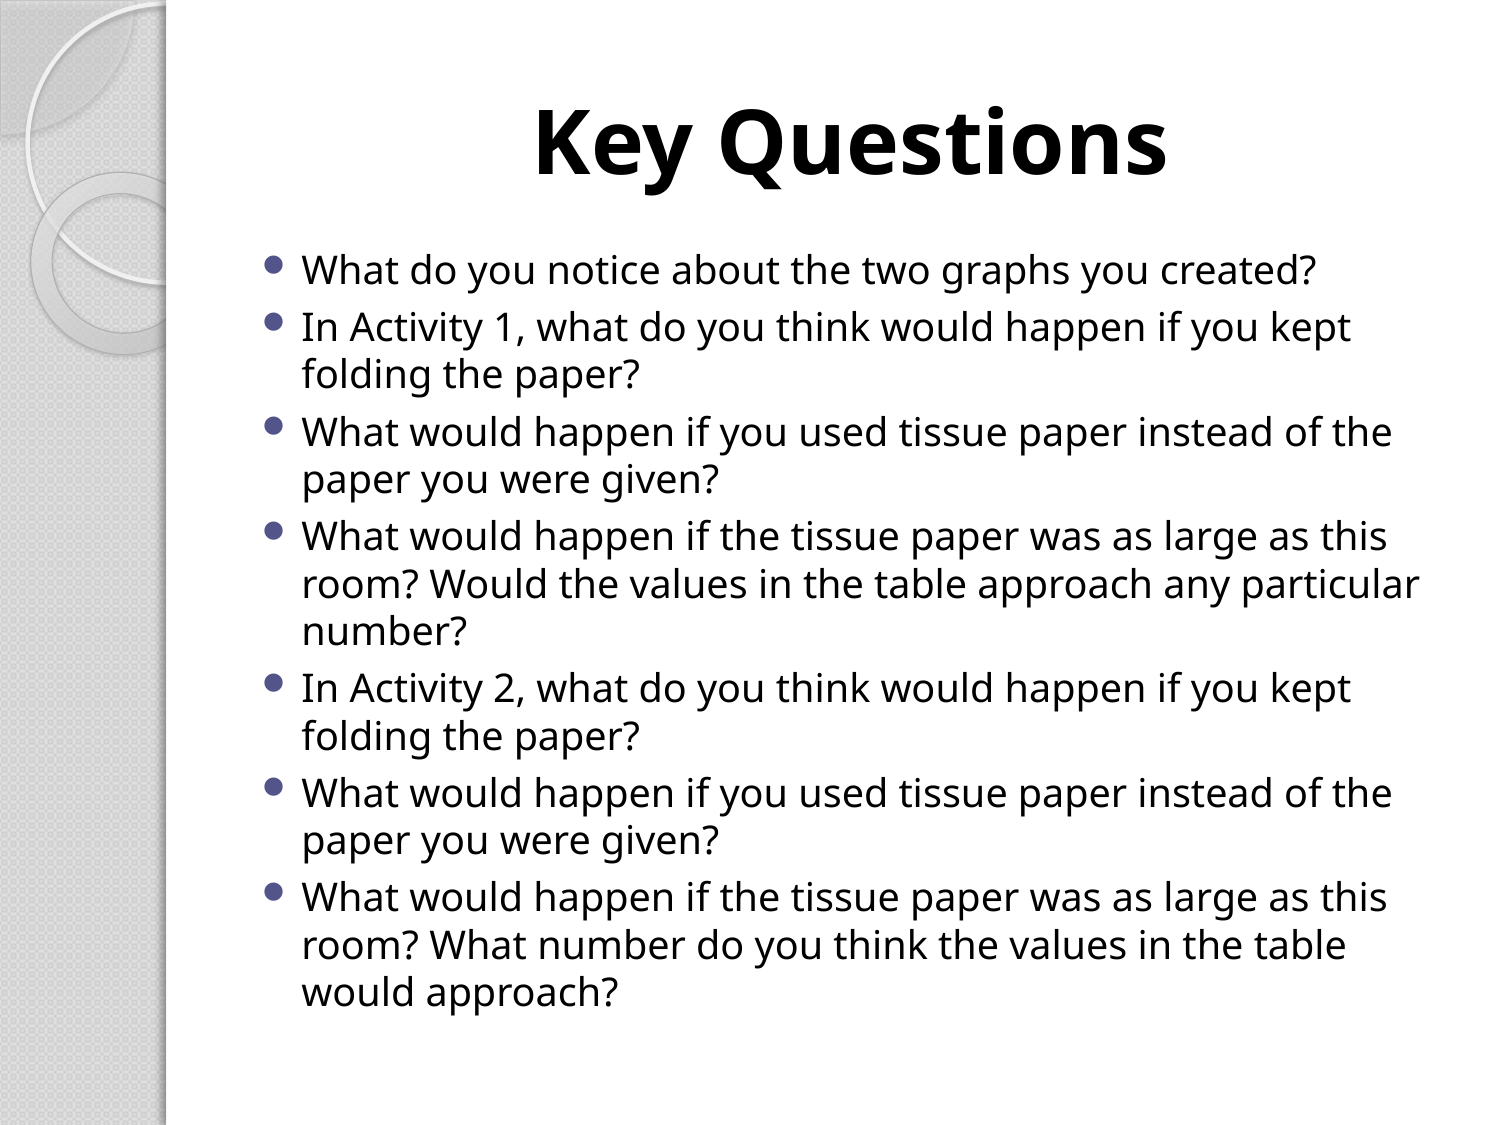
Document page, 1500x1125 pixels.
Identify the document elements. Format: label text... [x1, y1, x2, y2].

title Key Questions [235, 45, 1466, 233]
list What do you notice about the two graphs you created? In Activity 1, what do you think would happen if you kept folding the paper? What would happen if you used tissue paper instead of the paper you were given? What would happen if the tissue paper was as large as this room? Would the values in the table approach any particular number? In Activity 2, what do you think would happen if you kept folding the paper? What would happen if you used tissue paper instead of the paper you were given? What would happen if the tissue paper was as large as this room? What number do you think the values in the table would approach? [235, 237, 1466, 1025]
